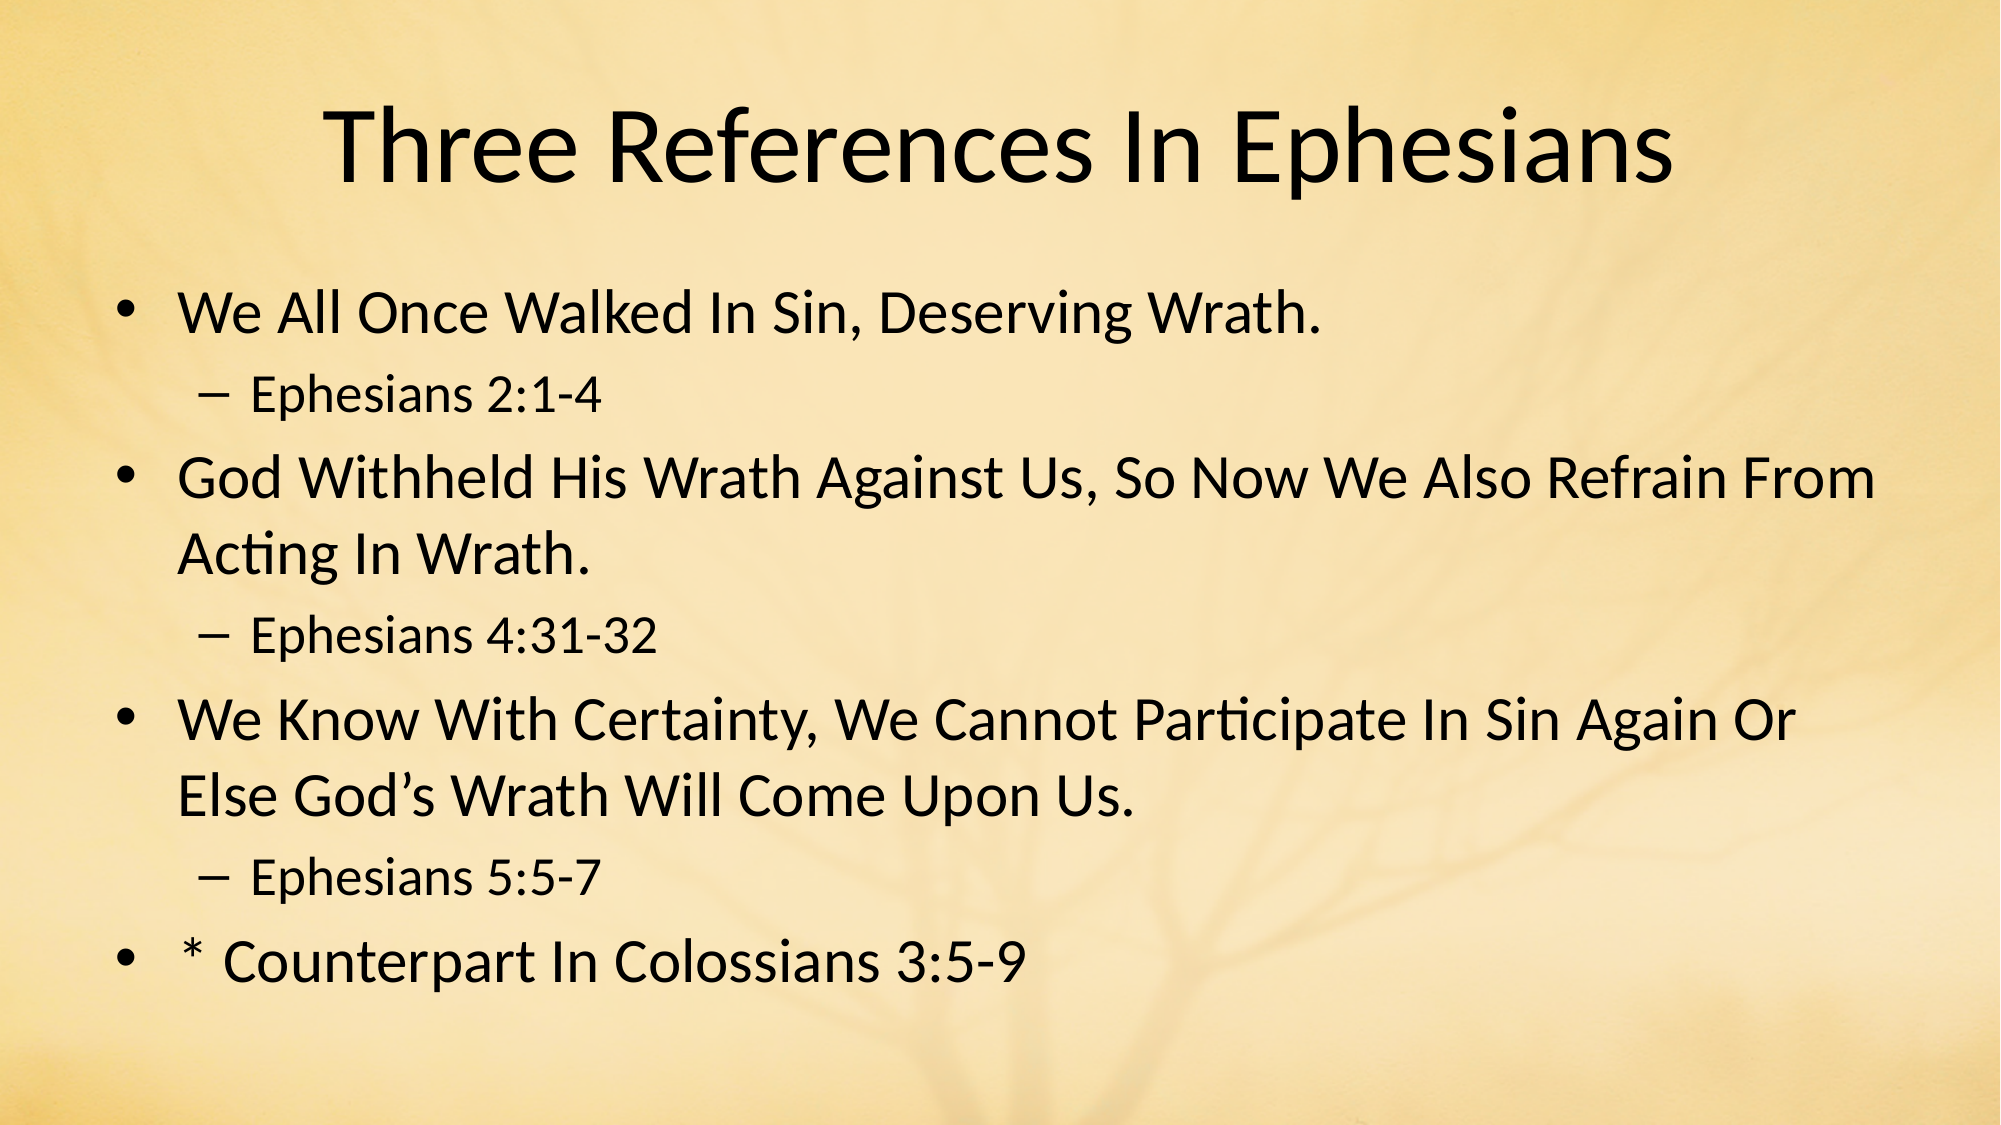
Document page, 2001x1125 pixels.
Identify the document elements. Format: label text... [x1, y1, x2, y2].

title Three References In Ephesians [99, 45, 1900, 233]
list We All Once Walked In Sin, Deserving Wrath. Ephesians 2:1-4 God Withheld His Wrath Against Us, So Now We Also Refrain From Acting In Wrath. Ephesians 4:31-32 We Know With Certainty, We Cannot Participate In Sin Again Or Else God’s Wrath Will Come Upon Us. Ephesians 5:5-7 * Counterpart In Colossians 3:5-9 [99, 262, 1900, 1005]
picture [0, 0, 2001, 1125]
